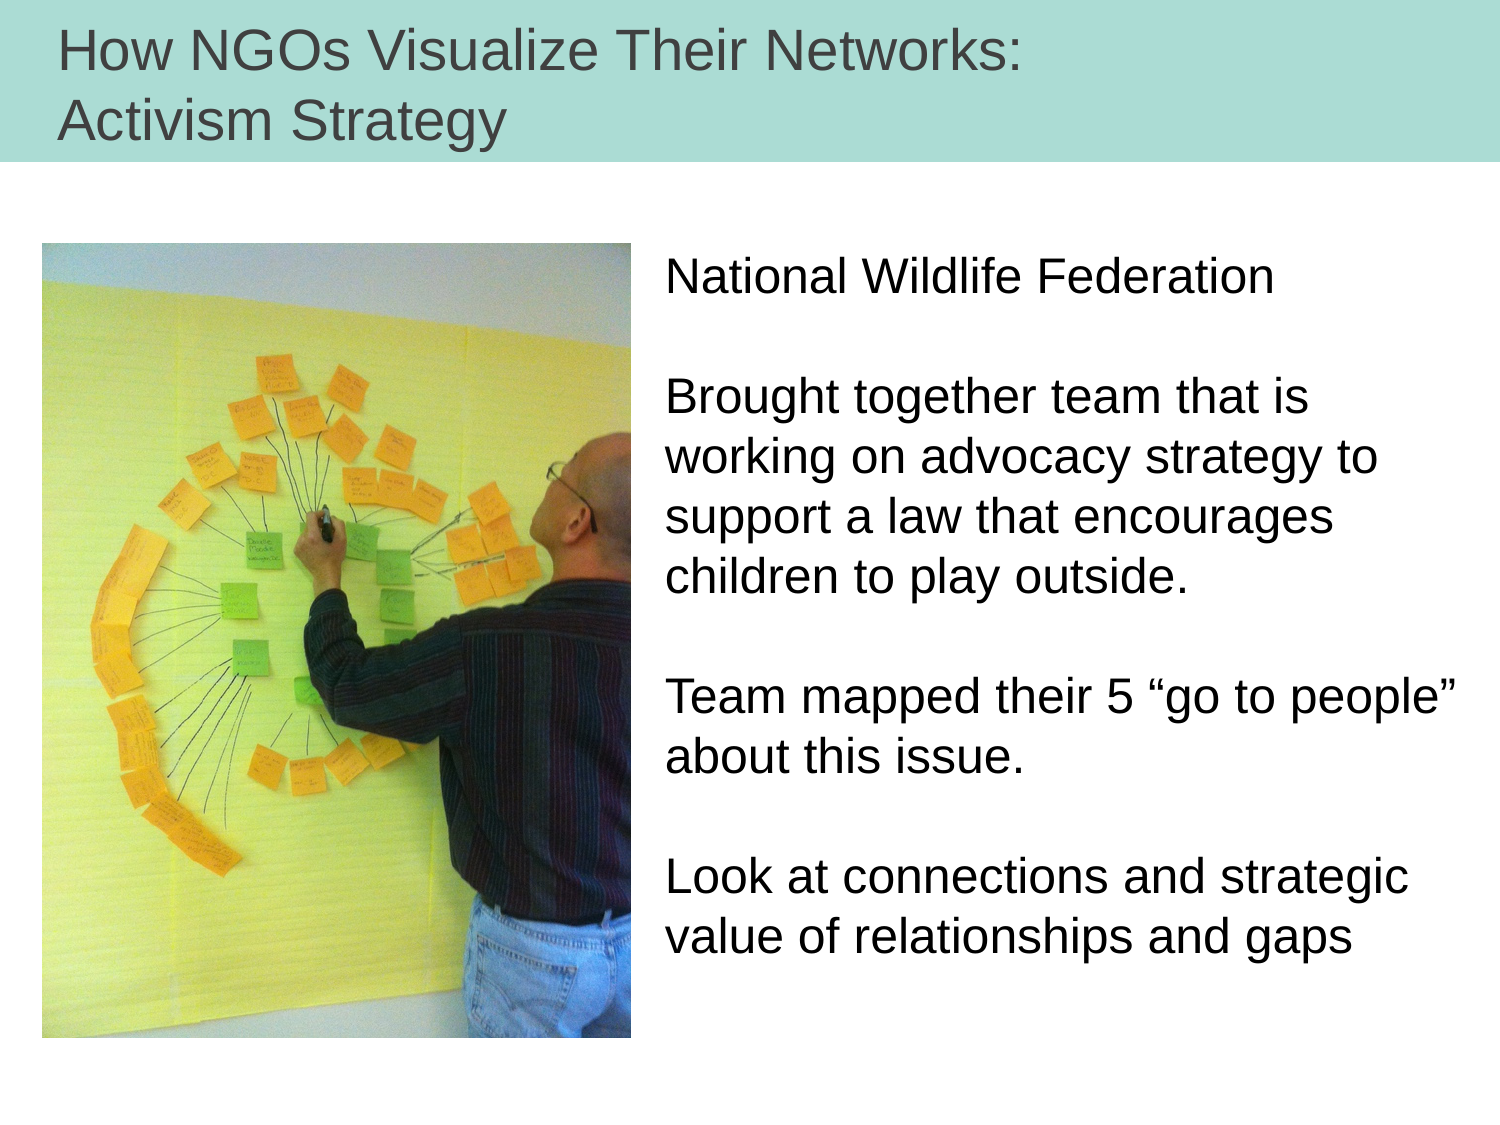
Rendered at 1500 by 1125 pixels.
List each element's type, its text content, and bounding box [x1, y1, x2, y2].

text_box [0, 0, 1500, 162]
text_box How NGOs Visualize Their Networks: Activism Strategy [42, 62, 1455, 125]
picture [41, 242, 631, 1038]
text_box National Wildlife Federation Brought together team that is working on advocacy strategy to support a law that encourages children to play outside. Team mapped their 5 “go to people” about this issue. Look at connections and strategic value of relationships and gaps [650, 236, 1500, 1092]
